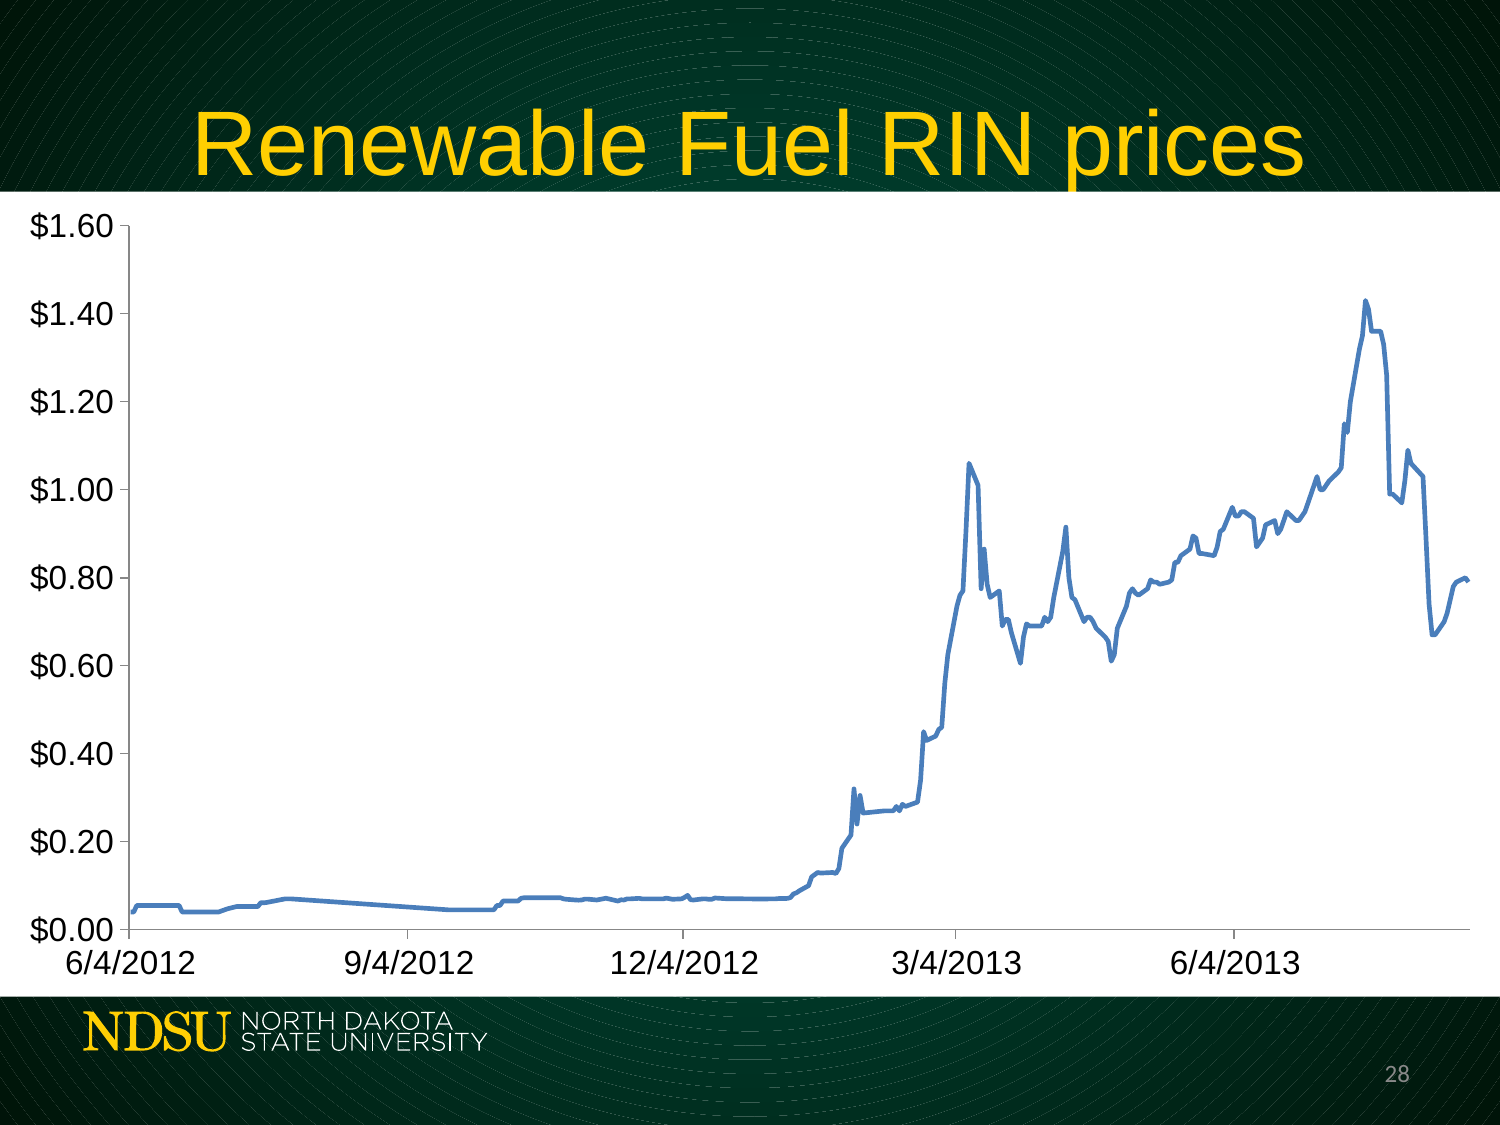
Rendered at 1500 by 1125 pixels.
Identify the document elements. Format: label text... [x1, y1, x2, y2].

chart [0, 191, 1500, 997]
slide_number 28 [1074, 1042, 1425, 1103]
title Renewable Fuel RIN prices [75, 45, 1425, 190]
